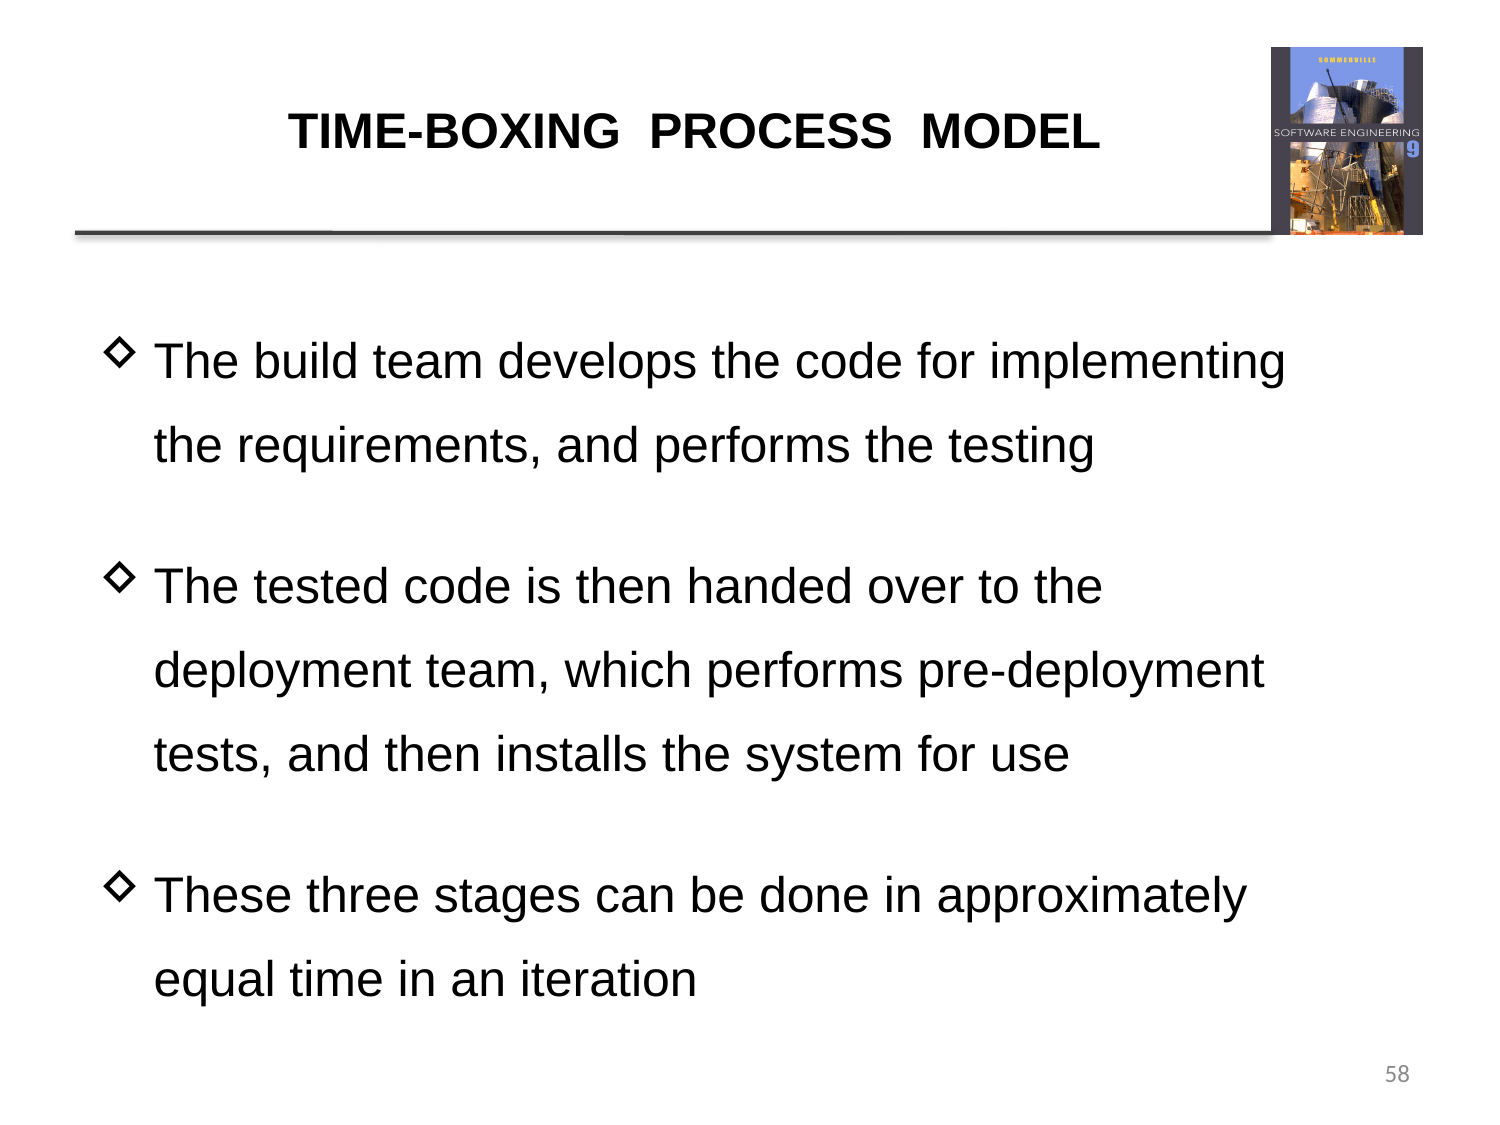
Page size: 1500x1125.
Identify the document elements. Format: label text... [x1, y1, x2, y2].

title TIME-BOXING PROCESS MODEL [94, 57, 1296, 201]
slide_number 58 [1074, 1042, 1425, 1103]
picture [1271, 47, 1423, 235]
list The build team develops the code for implementing the requirements, and performs the testing The tested code is then handed over to the deployment team, which performs pre-deployment tests, and then installs the system for use These three stages can be done in approximately equal time in an iteration [82, 297, 1383, 1015]
